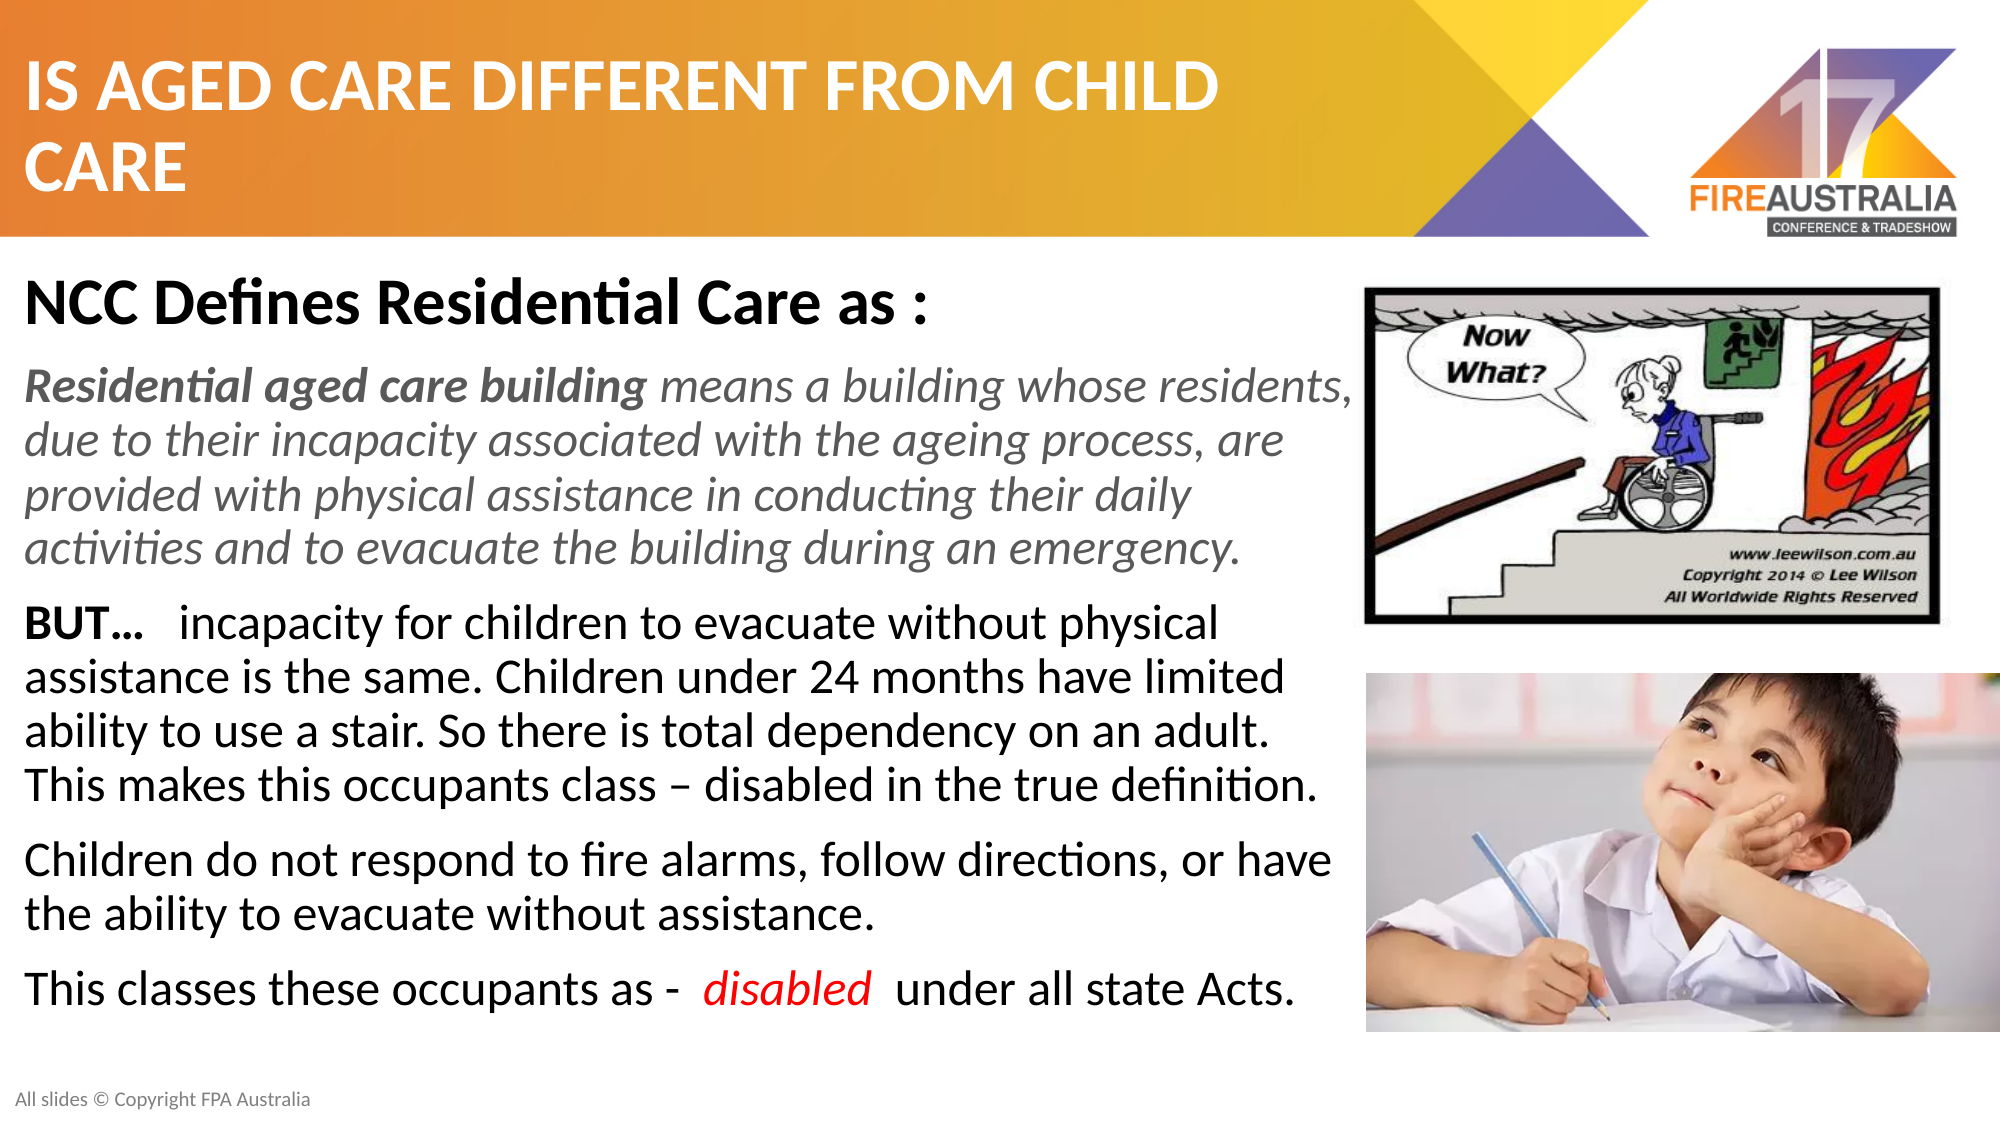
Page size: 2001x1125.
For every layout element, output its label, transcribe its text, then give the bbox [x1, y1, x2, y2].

list NCC Defines Residential Care as : Residential aged care building means a building whose residents, due to their incapacity associated with the ageing process, are provided with physical assistance in conducting their daily activities and to evacuate the building during an emergency. BUT… incapacity for children to evacuate without physical assistance is the same. Children under 24 months have limited ability to use a stair. So there is total dependency on an adult. This makes this occupants class – disabled in the true definition. Children do not respond to fire alarms, follow directions, or have the ability to evacuate without assistance. This classes these occupants as - disabled under all state Acts. [9, 259, 1373, 1114]
picture [1687, 5, 2000, 237]
text_box [1316, 258, 2000, 659]
text_box [1366, 673, 2000, 1032]
list IS AGED CARE DIFFERENT FROM CHILD CARE [9, 37, 1289, 222]
picture [0, 0, 1650, 237]
